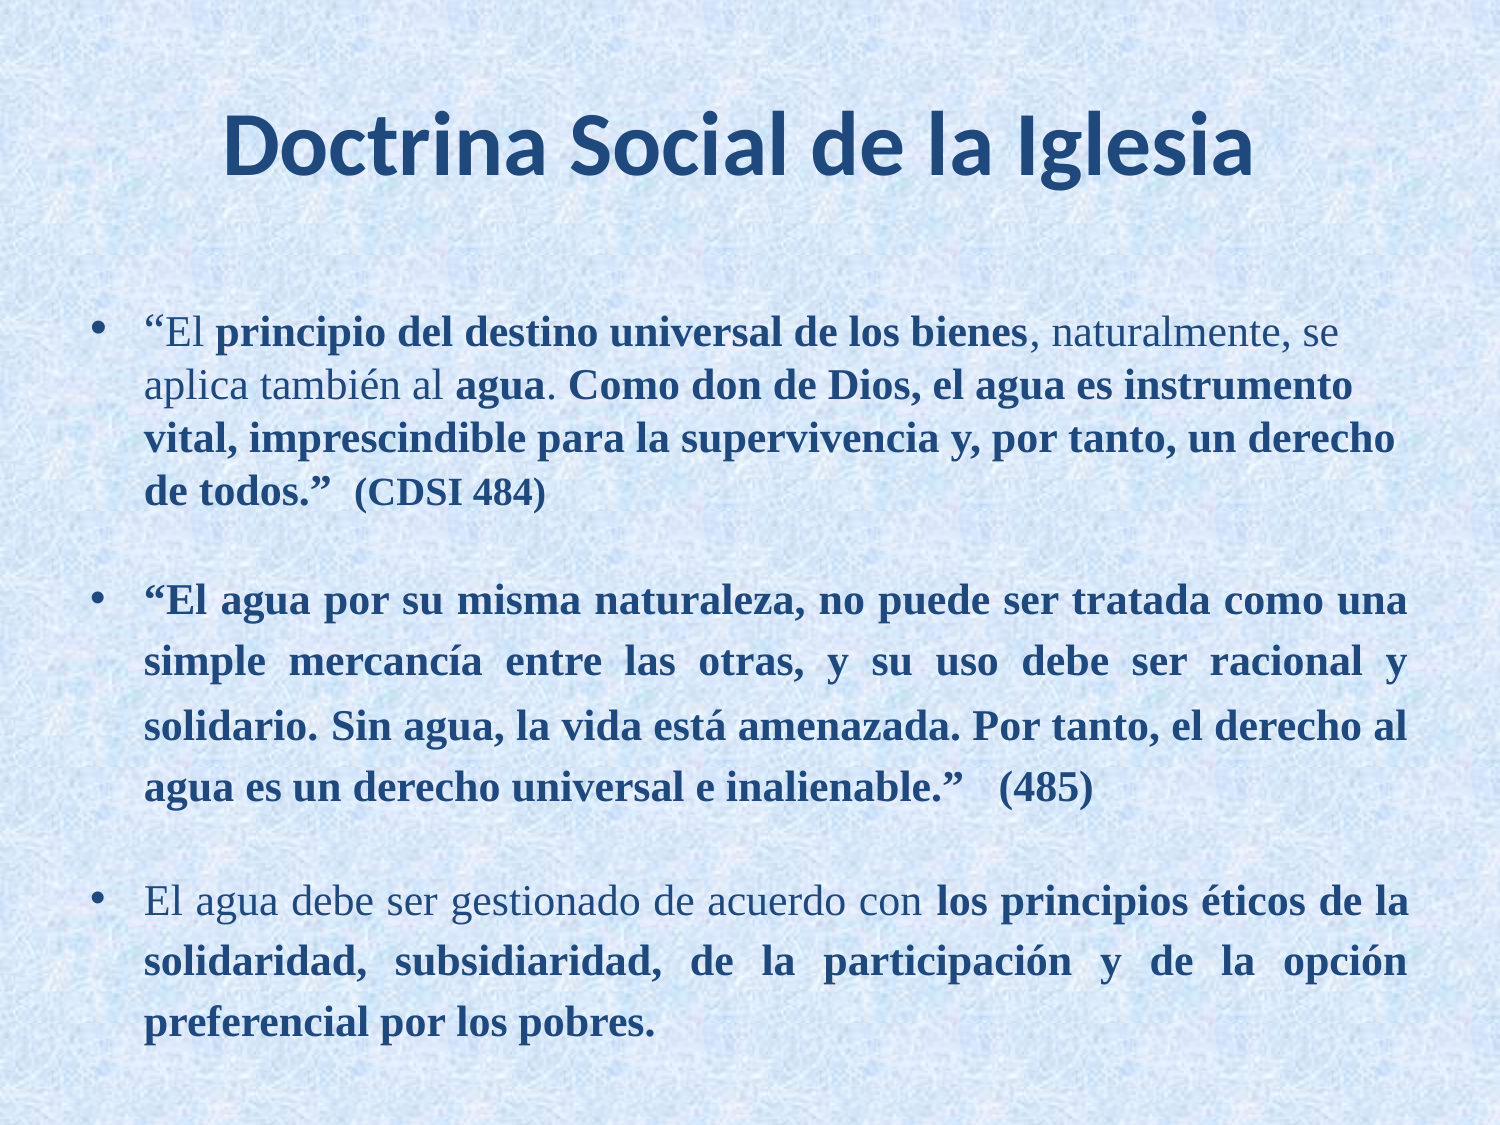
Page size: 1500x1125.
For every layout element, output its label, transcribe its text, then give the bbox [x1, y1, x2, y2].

list “El principio del destino universal de los bienes, naturalmente, se aplica también al agua. Como don de Dios, el agua es instrumento vital, imprescindible para la supervivencia y, por tanto, un derecho de todos.” (CDSI 484) “El agua por su misma naturaleza, no puede ser tratada como una simple mercancía entre las otras, y su uso debe ser racional y solidario. Sin agua, la vida está amenazada. Por tanto, el derecho al agua es un derecho universal e inalienable.” (485) El agua debe ser gestionado de acuerdo con los principios éticos de la solidaridad, subsidiaridad, de la participación y de la opción preferencial por los pobres. [75, 290, 1425, 1125]
title Doctrina Social de la Iglesia [75, 45, 1425, 233]
picture [0, 0, 1500, 1125]
